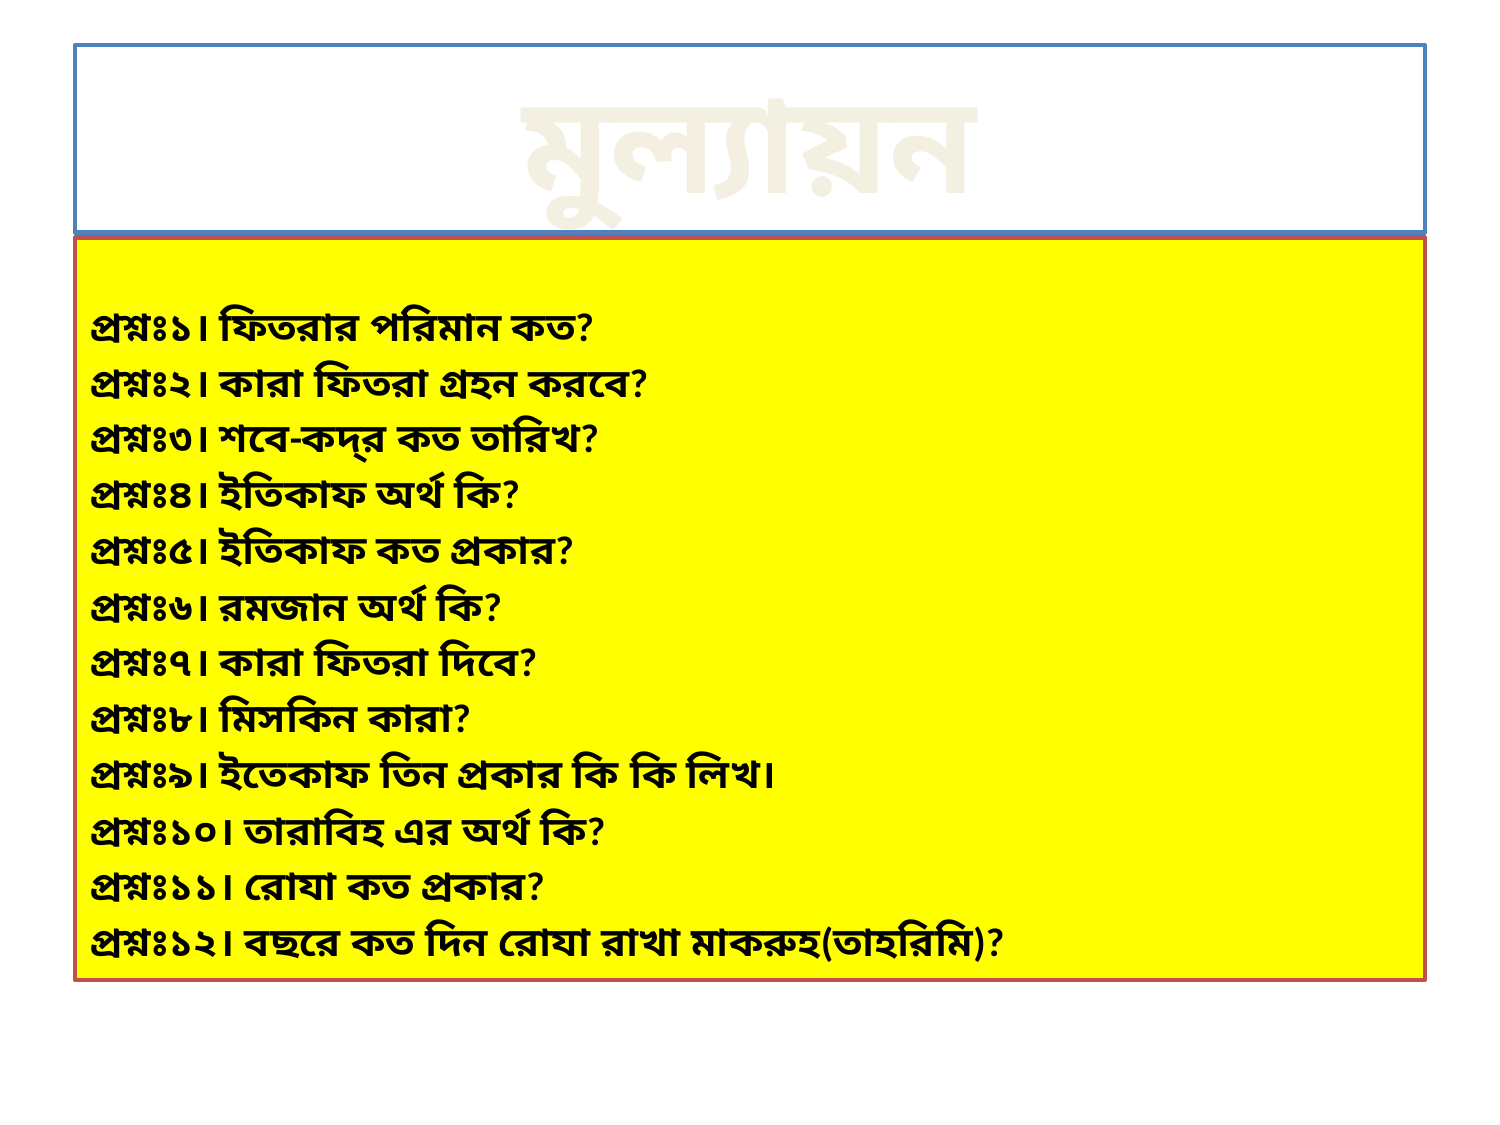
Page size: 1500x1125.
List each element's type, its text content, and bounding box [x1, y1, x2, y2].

title মুল্যায়ন [73, 43, 1427, 235]
list প্রশ্নঃ১। ফিতরার পরিমান কত? প্রশ্নঃ২। কারা ফিতরা গ্রহন করবে? প্রশ্নঃ৩। শবে-কদ্‌র কত তারিখ? প্রশ্নঃ৪। ইতিকাফ অর্থ কি? প্রশ্নঃ৫। ইতিকাফ কত প্রকার? প্রশ্নঃ৬। রমজান অর্থ কি? প্রশ্নঃ৭। কারা ফিতরা দিবে? প্রশ্নঃ৮। মিসকিন কারা? প্রশ্নঃ৯। ইতেকাফ তিন প্রকার কি কি লিখ। প্রশ্নঃ১০। তারাবিহ এর অর্থ কি? প্রশ্নঃ১১। রোযা কত প্রকার? প্রশ্নঃ১২। বছরে কত দিন রোযা রাখা মাকরুহ(তাহরিমি)? [73, 235, 1427, 982]
